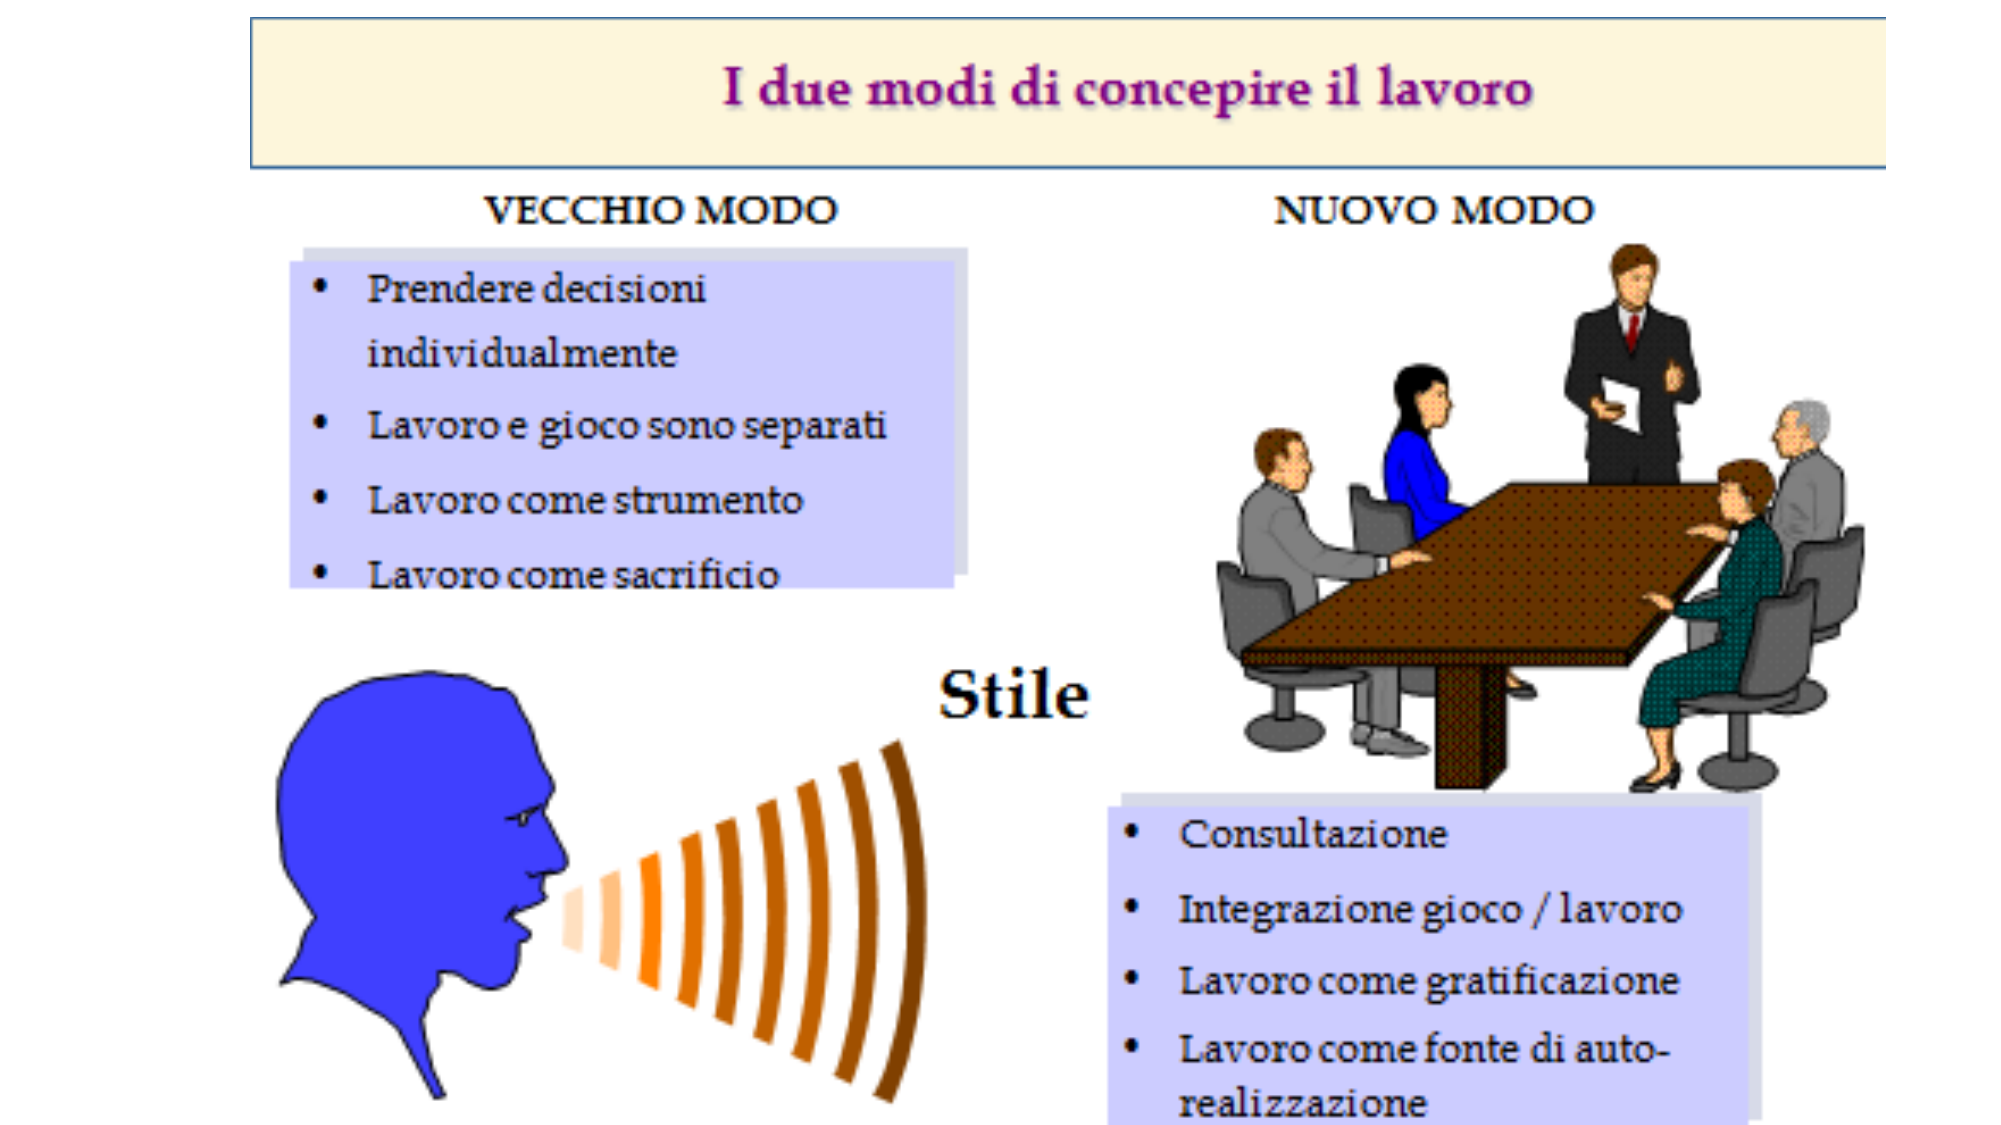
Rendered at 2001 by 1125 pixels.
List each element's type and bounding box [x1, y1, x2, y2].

picture [250, 17, 1886, 1125]
